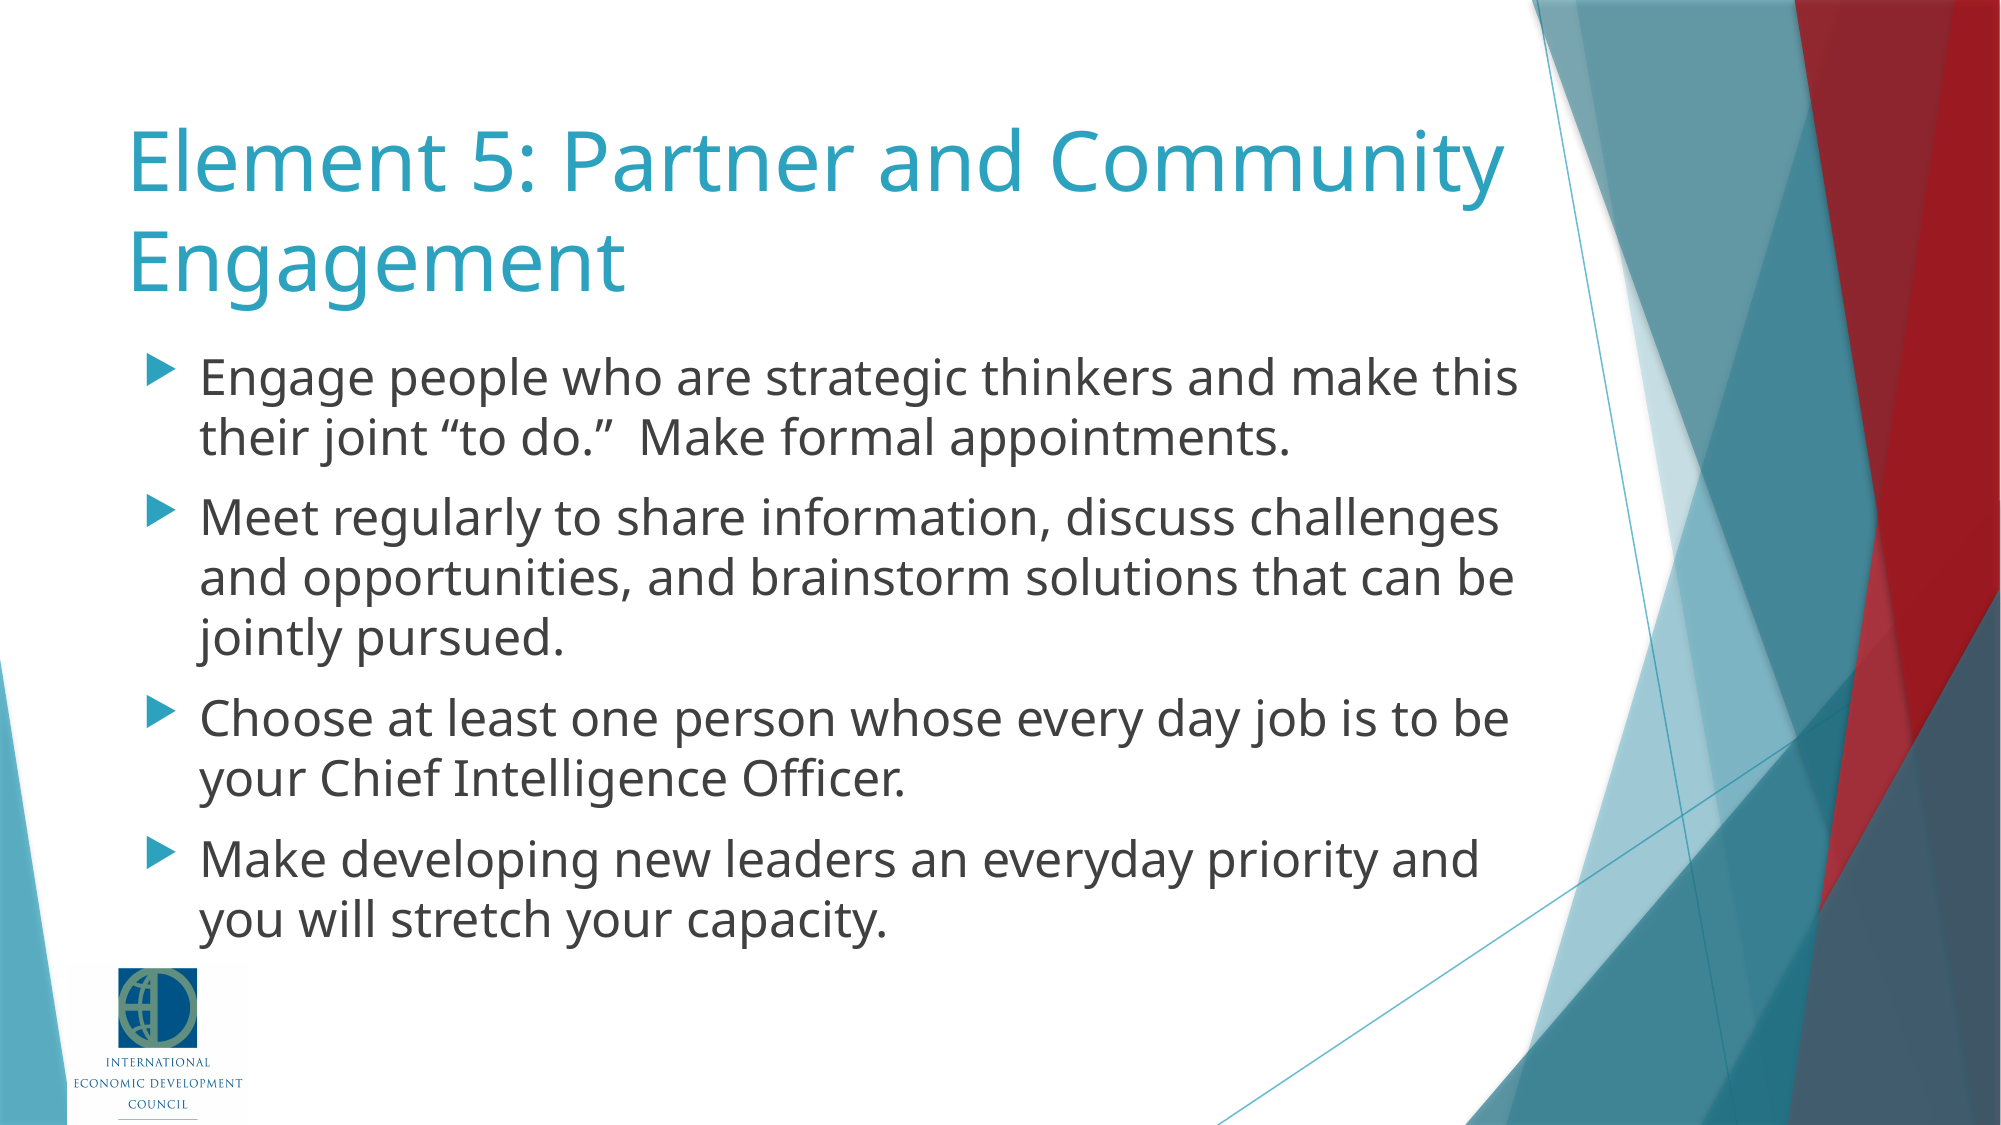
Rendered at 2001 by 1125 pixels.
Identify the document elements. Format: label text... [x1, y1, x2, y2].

picture [67, 963, 249, 1125]
title Element 5: Partner and Community Engagement [111, 99, 1643, 317]
list Engage people who are strategic thinkers and make this their joint “to do.” Make formal appointments. Meet regularly to share information, discuss challenges and opportunities, and brainstorm solutions that can be jointly pursued. Choose at least one person whose every day job is to be your Chief Intelligence Officer. Make developing new leaders an everyday priority and you will stretch your capacity. [128, 337, 1539, 1041]
